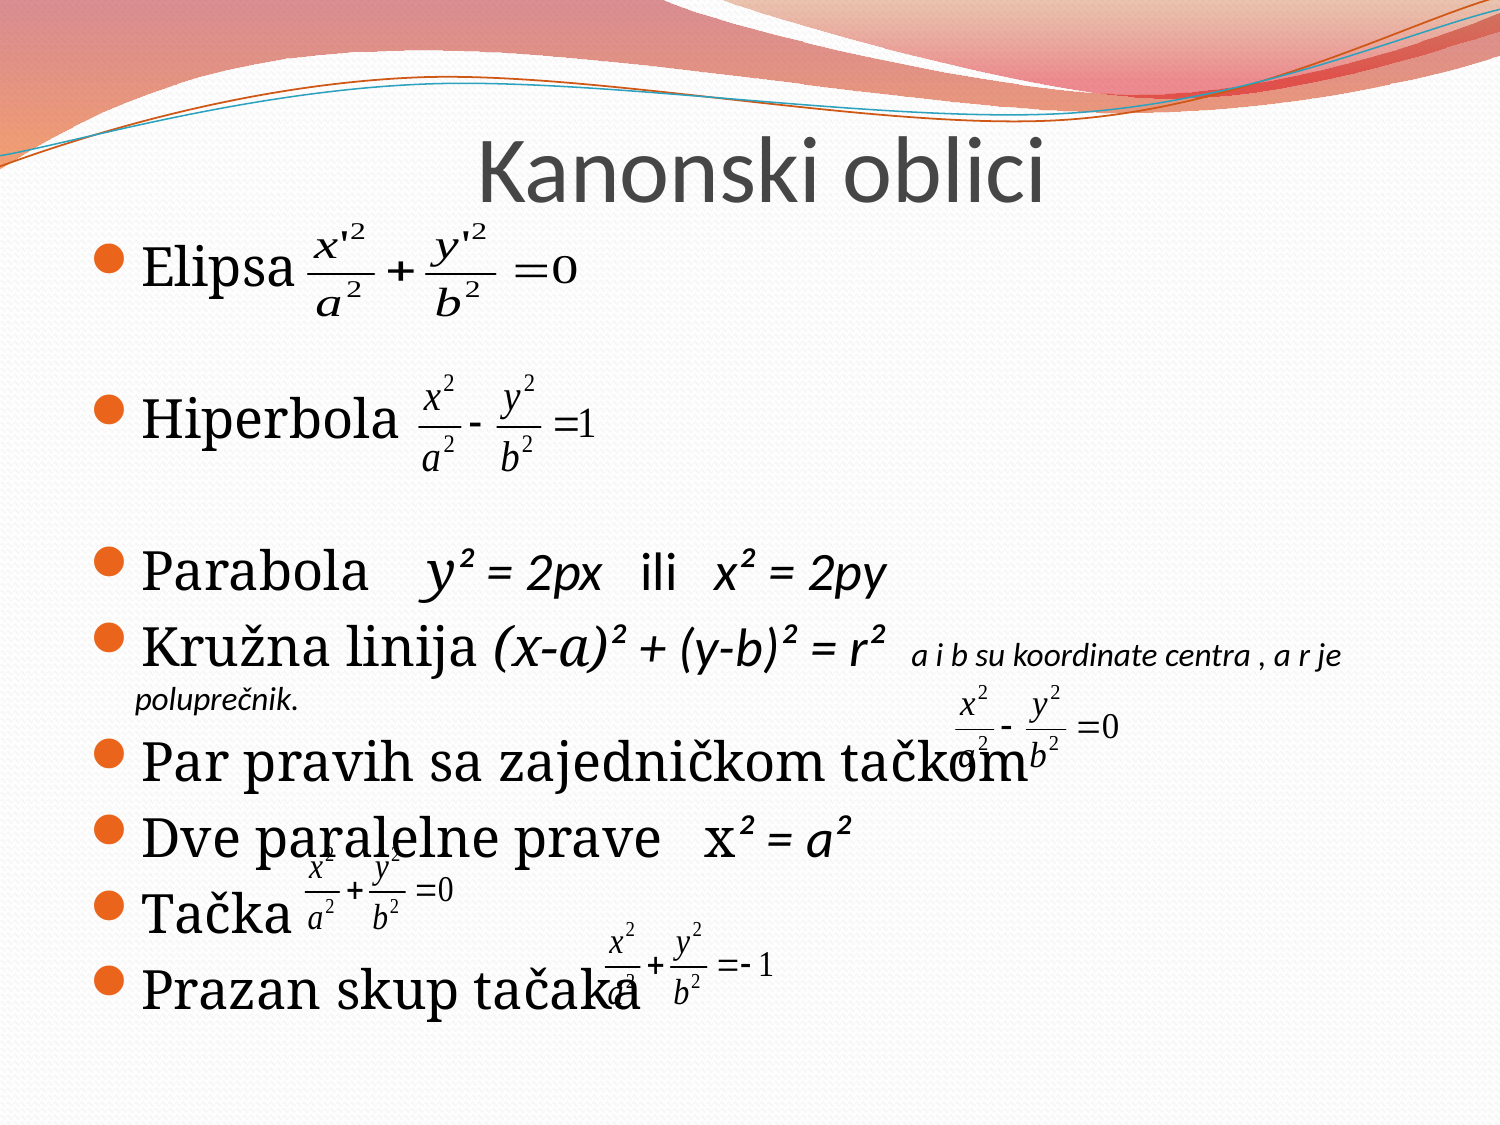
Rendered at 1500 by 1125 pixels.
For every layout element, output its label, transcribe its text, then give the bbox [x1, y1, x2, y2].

title Kanonski oblici [87, 99, 1438, 222]
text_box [412, 362, 601, 482]
list Elipsa Hiperbola Parabola y² = 2px ili x² = 2py Kružna linija (x-a)² + (y-b)² = r² a i b su koordinate centra , a r je poluprečnik. Par pravih sa zajedničkom tačkom Dve paralelne prave x² = a² Tačka Prazan skup tačaka [75, 224, 1500, 1088]
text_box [949, 674, 1126, 776]
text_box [599, 912, 777, 1013]
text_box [298, 212, 589, 326]
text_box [299, 837, 459, 938]
